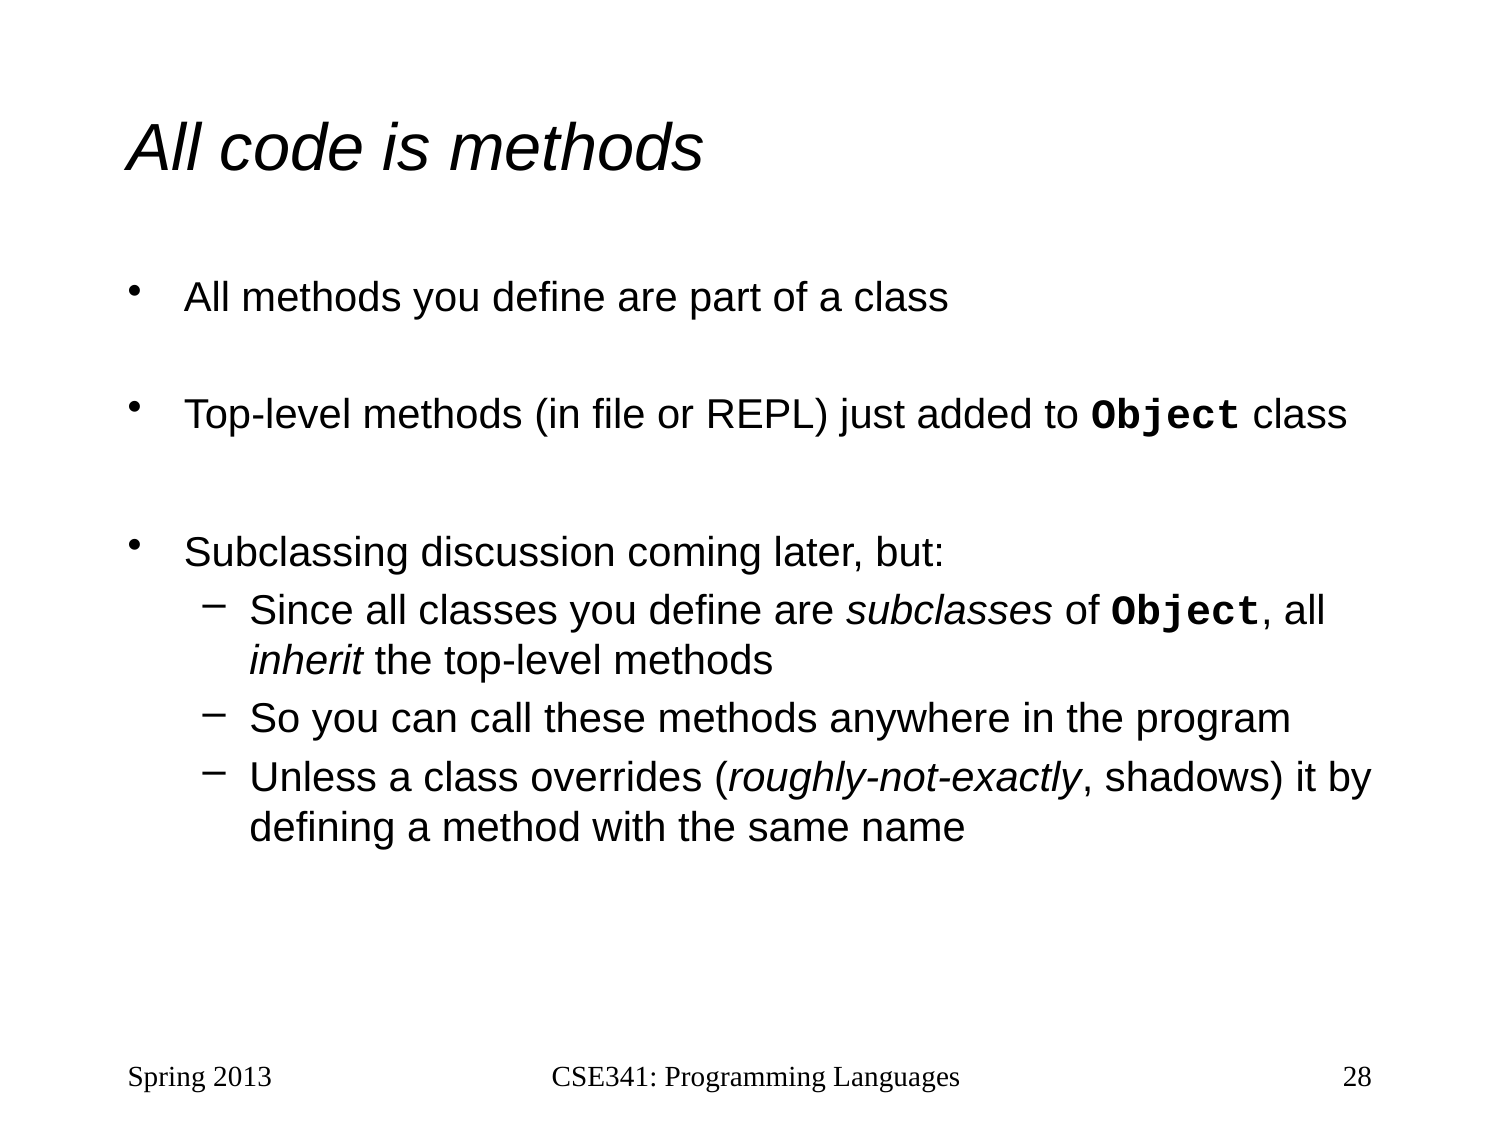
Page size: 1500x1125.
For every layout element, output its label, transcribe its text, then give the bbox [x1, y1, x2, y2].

footer CSE341: Programming Languages [474, 1049, 1038, 1125]
list All methods you define are part of a class Top-level methods (in file or REPL) just added to Object class Subclassing discussion coming later, but: Since all classes you define are subclasses of Object, all inherit the top-level methods So you can call these methods anywhere in the program Unless a class overrides (roughly-not-exactly, shadows) it by defining a method with the same name [112, 262, 1388, 1001]
slide_number Spring 2013 [112, 1049, 426, 1125]
slide_number 28 [1074, 1049, 1388, 1125]
title All code is methods [112, 49, 1388, 238]
